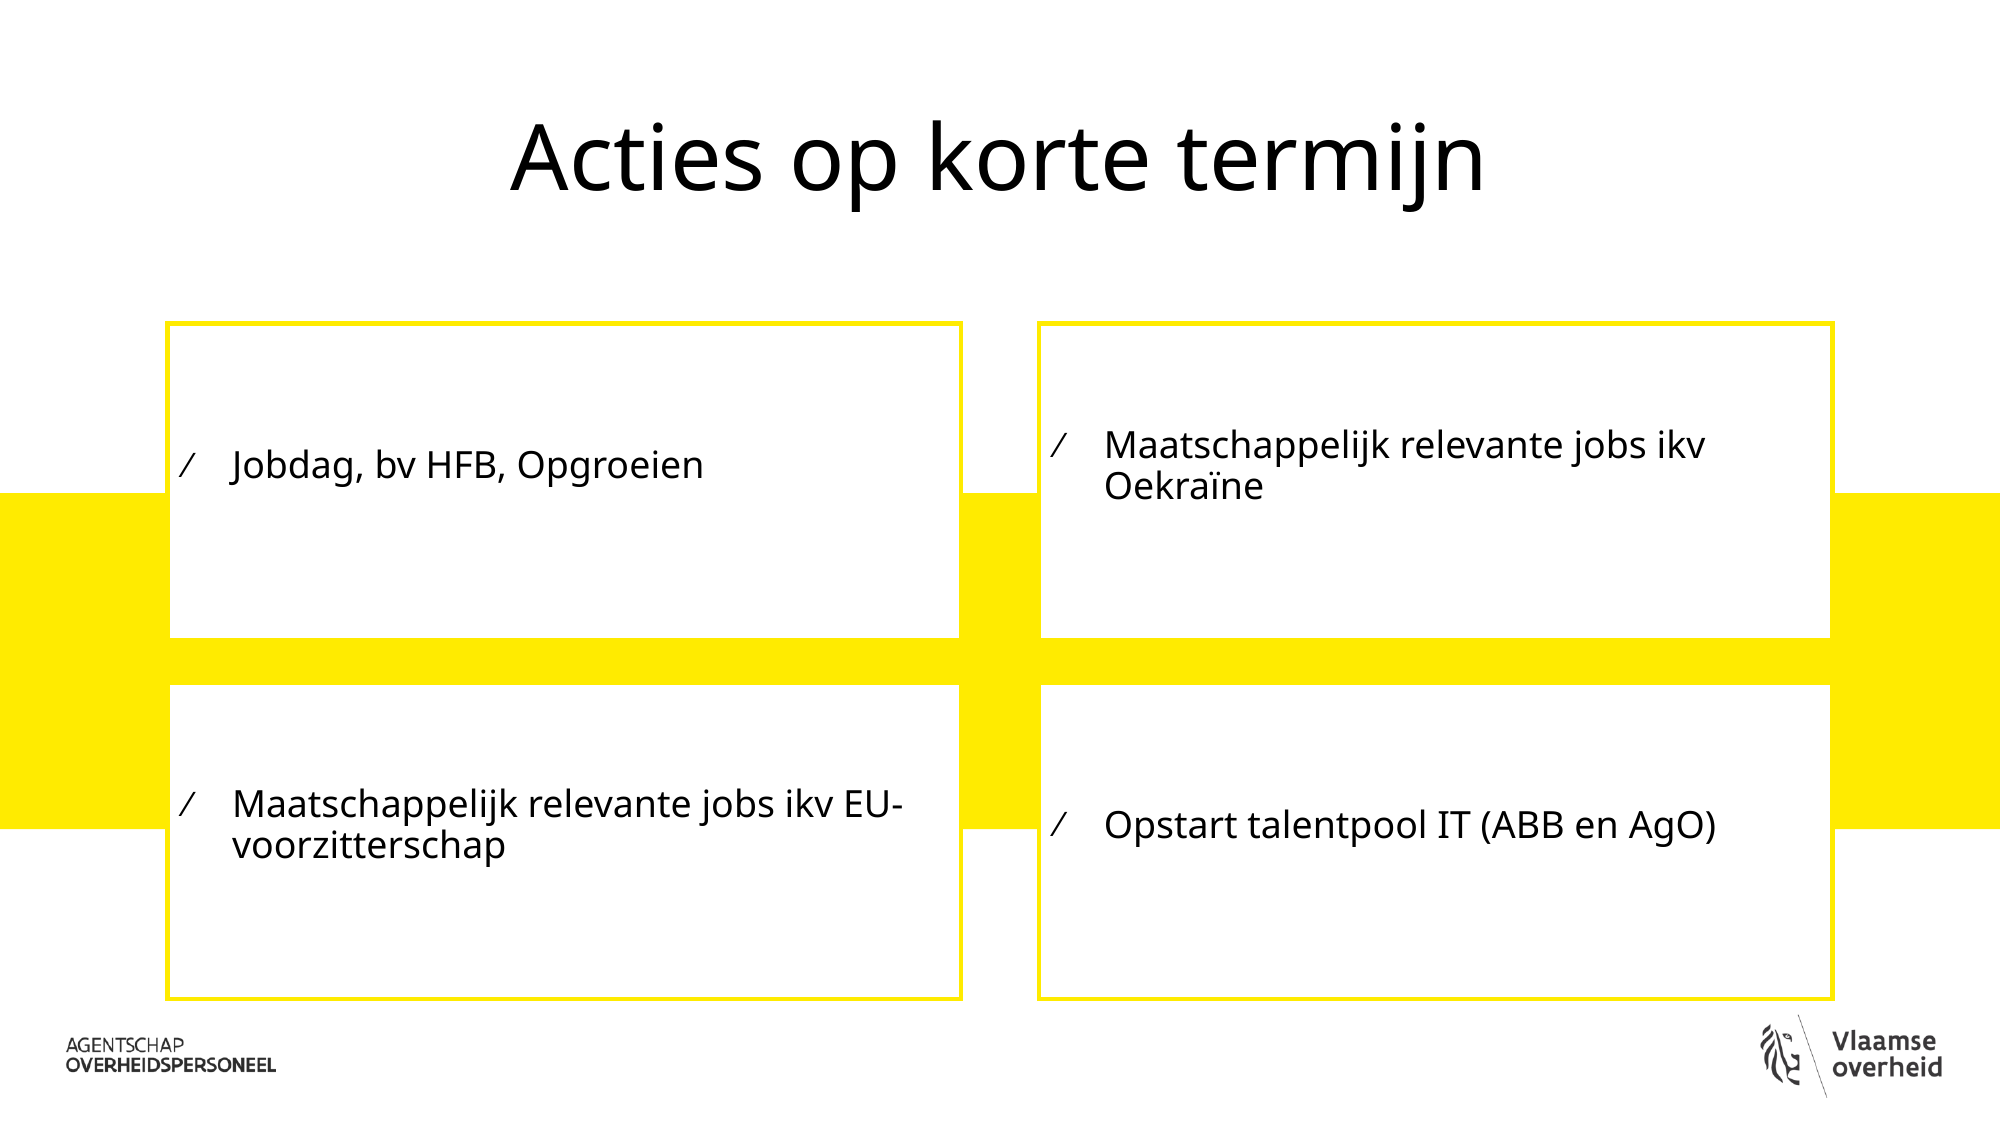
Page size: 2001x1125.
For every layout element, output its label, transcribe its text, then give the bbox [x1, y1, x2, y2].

title Acties op korte termijn [60, 69, 1940, 270]
picture [1751, 1008, 1949, 1103]
list Maatschappelijk relevante jobs ikv Oekraïne [1037, 321, 1835, 642]
list Jobdag, bv HFB, Opgroeien [165, 321, 963, 642]
picture [60, 1034, 276, 1077]
list Opstart talentpool IT (ABB en AgO) [1037, 680, 1835, 1001]
list Maatschappelijk relevante jobs ikv EU-voorzitterschap [165, 680, 963, 1001]
